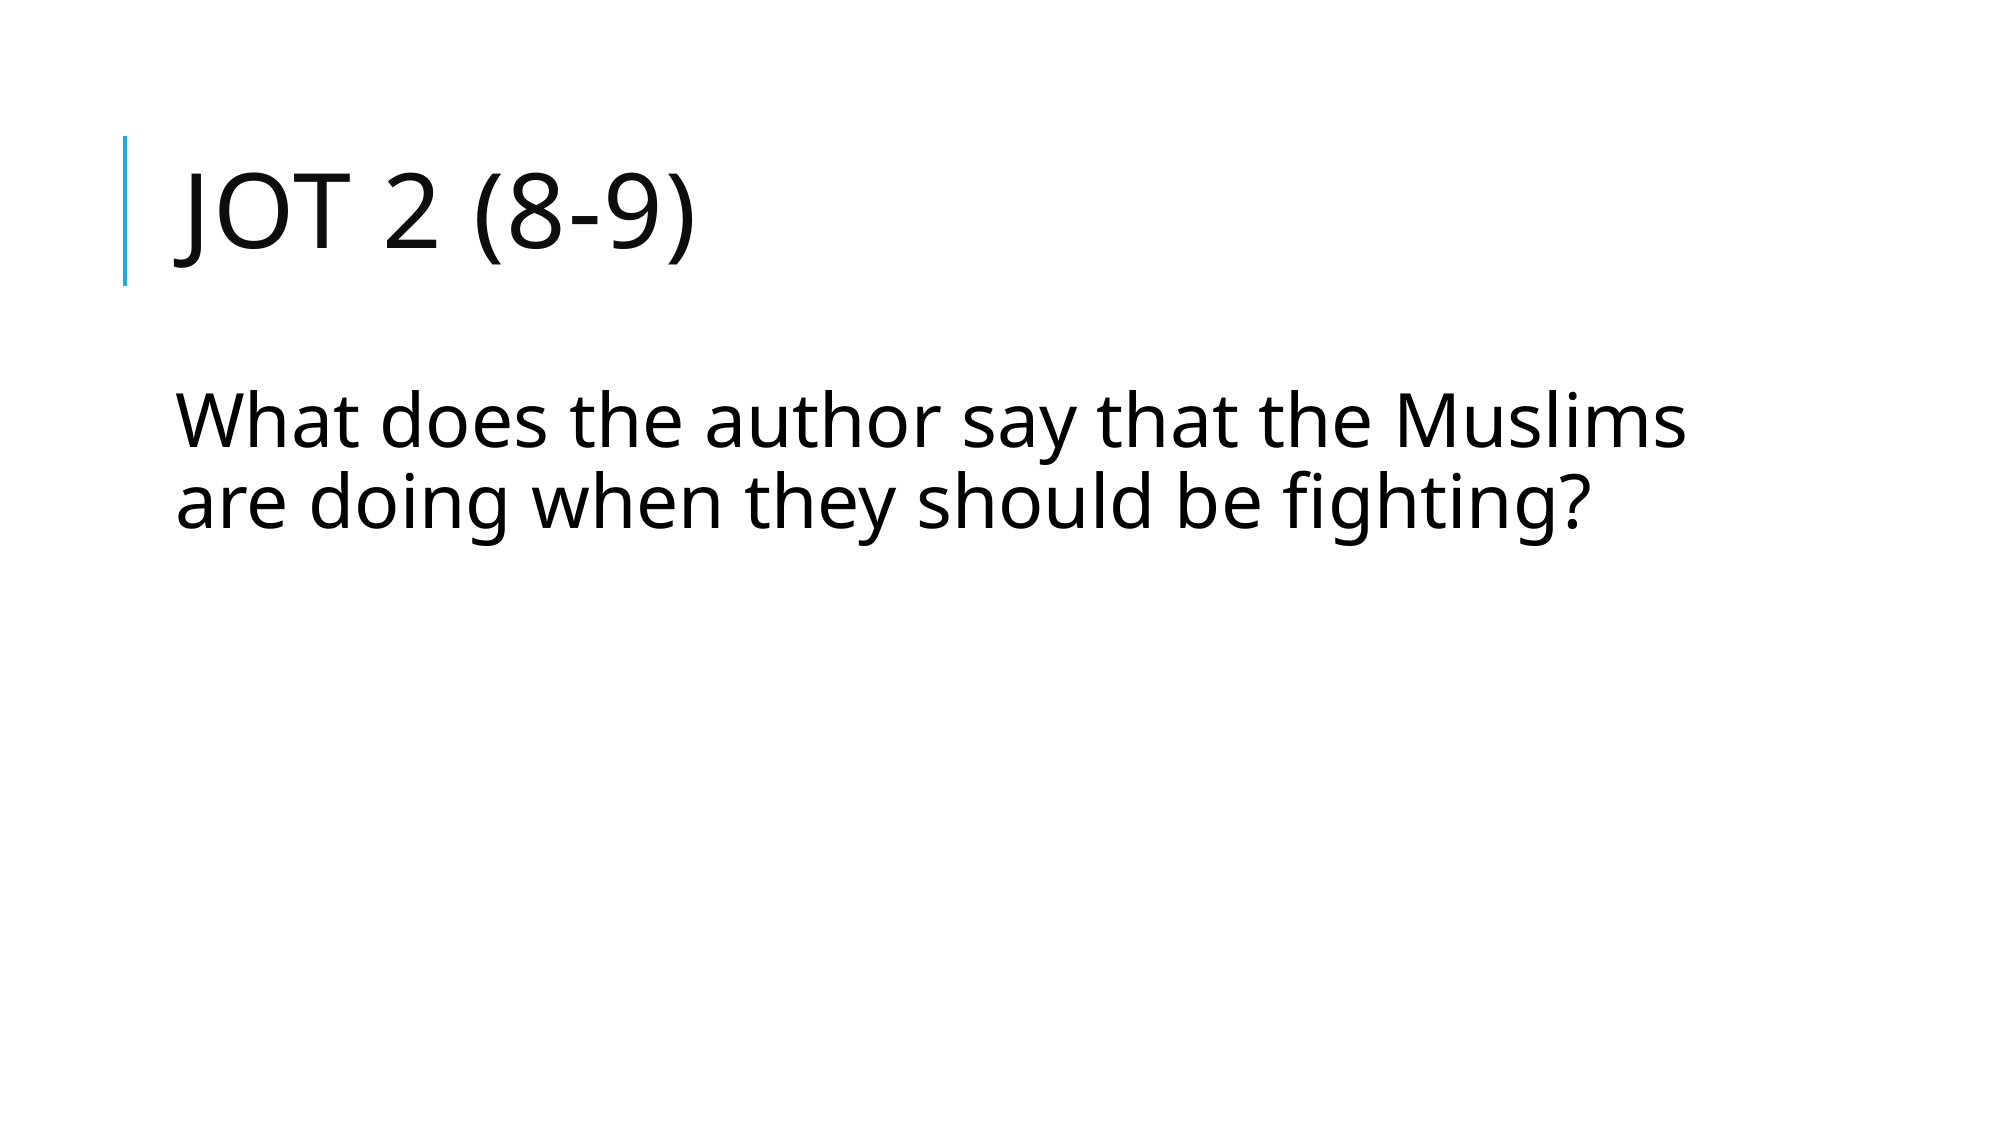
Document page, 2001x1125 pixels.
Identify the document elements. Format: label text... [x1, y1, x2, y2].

title Jot 2 (8-9) [168, 96, 1763, 342]
list What does the author say that the Muslims are doing when they should be fighting? [168, 375, 1763, 1035]
